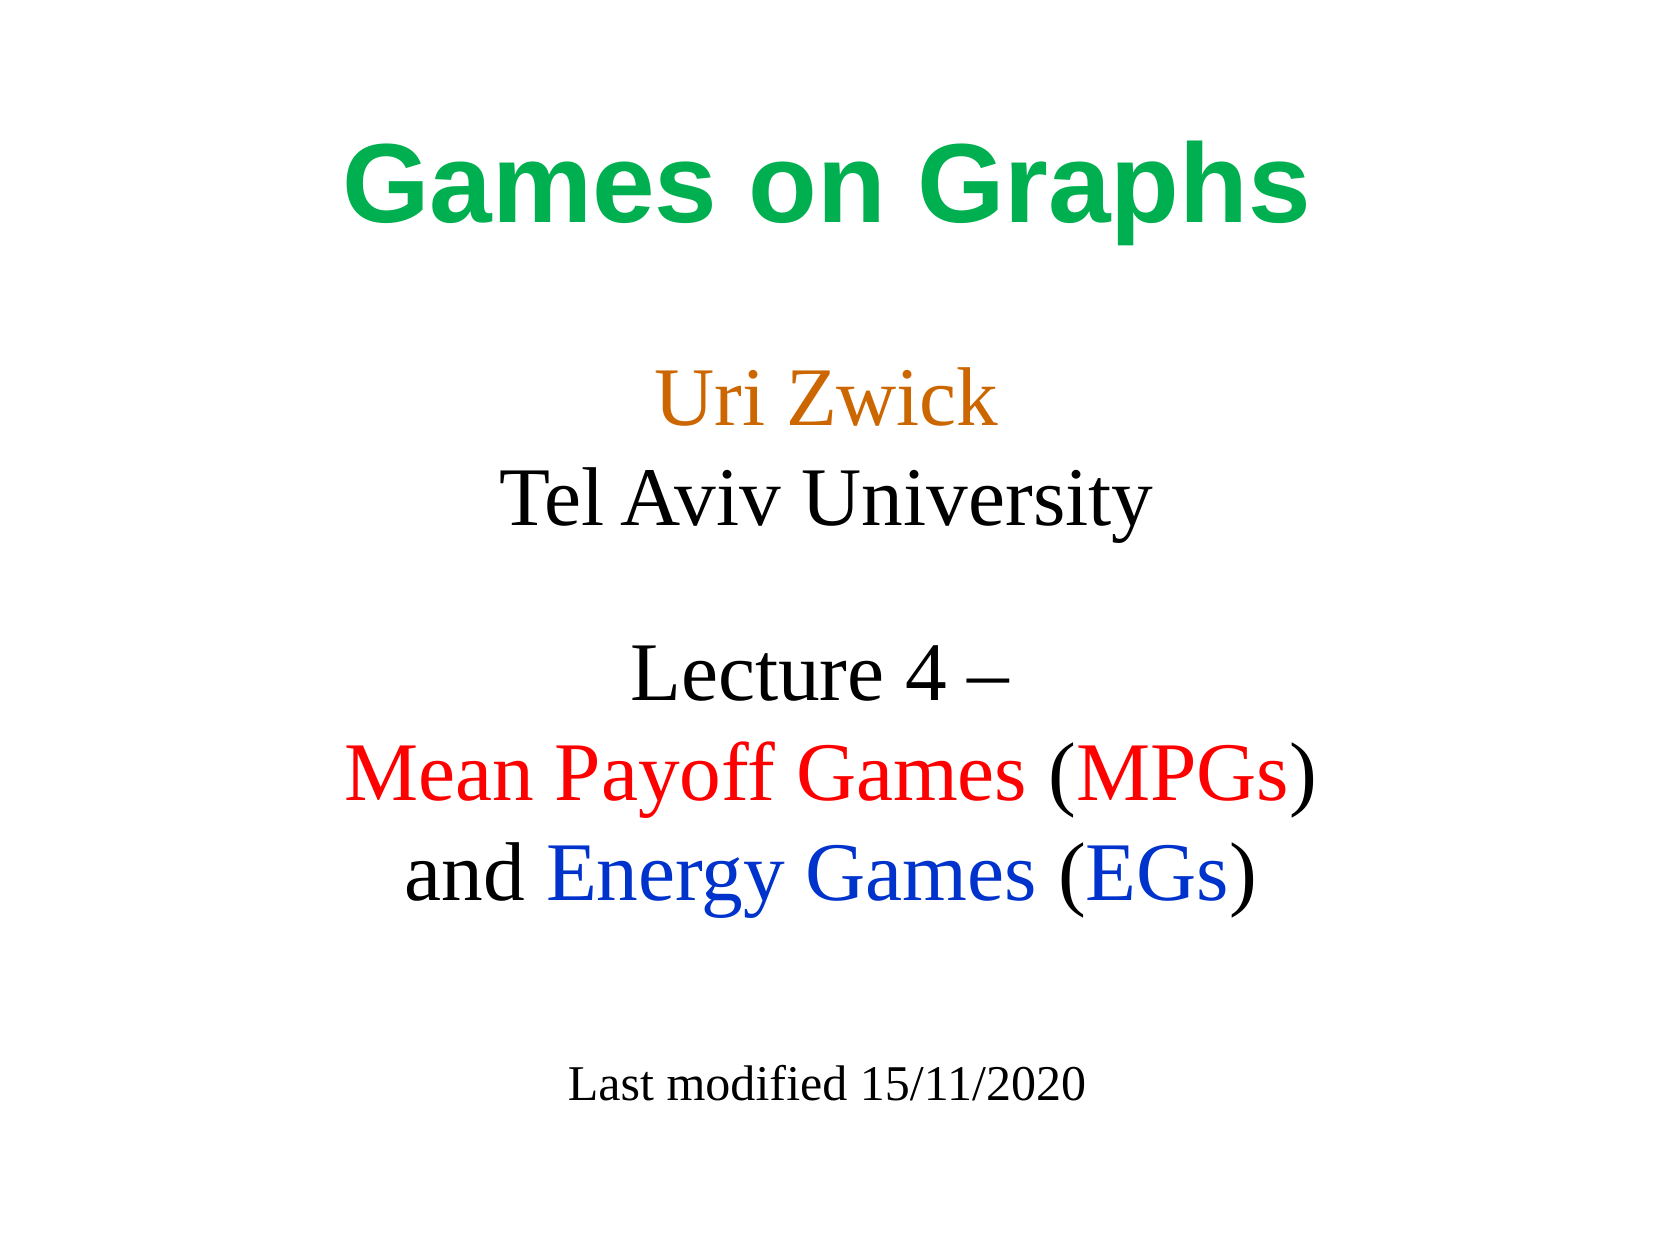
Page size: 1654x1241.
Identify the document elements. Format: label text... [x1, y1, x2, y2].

text_box Lecture 4 – Mean Payoff Games (MPGs) and Energy Games (EGs) [4, 616, 1654, 917]
title Games on Graphs [0, 80, 1654, 289]
text_box Last modified 15/11/2020 [0, 1049, 1654, 1111]
text_box Uri Zwick Tel Aviv University [0, 342, 1654, 543]
